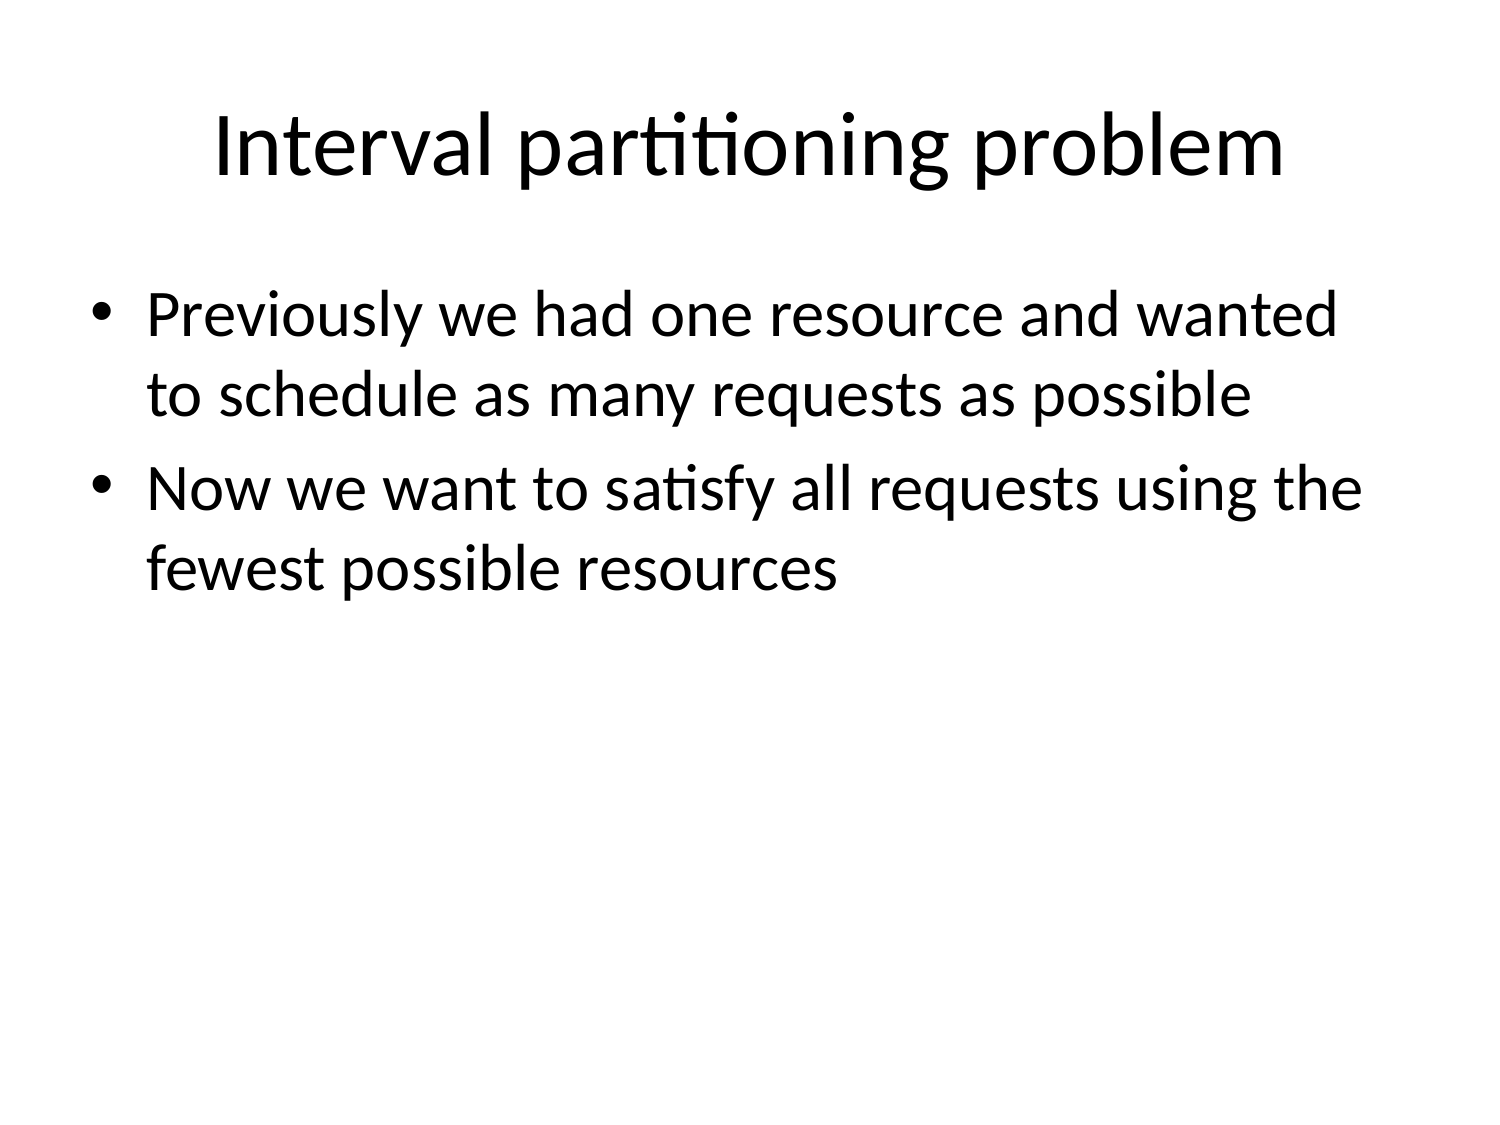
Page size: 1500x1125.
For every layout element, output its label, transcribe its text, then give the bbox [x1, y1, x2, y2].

list Previously we had one resource and wanted to schedule as many requests as possible Now we want to satisfy all requests using the fewest possible resources [75, 262, 1425, 1005]
title Interval partitioning problem [75, 45, 1425, 233]
